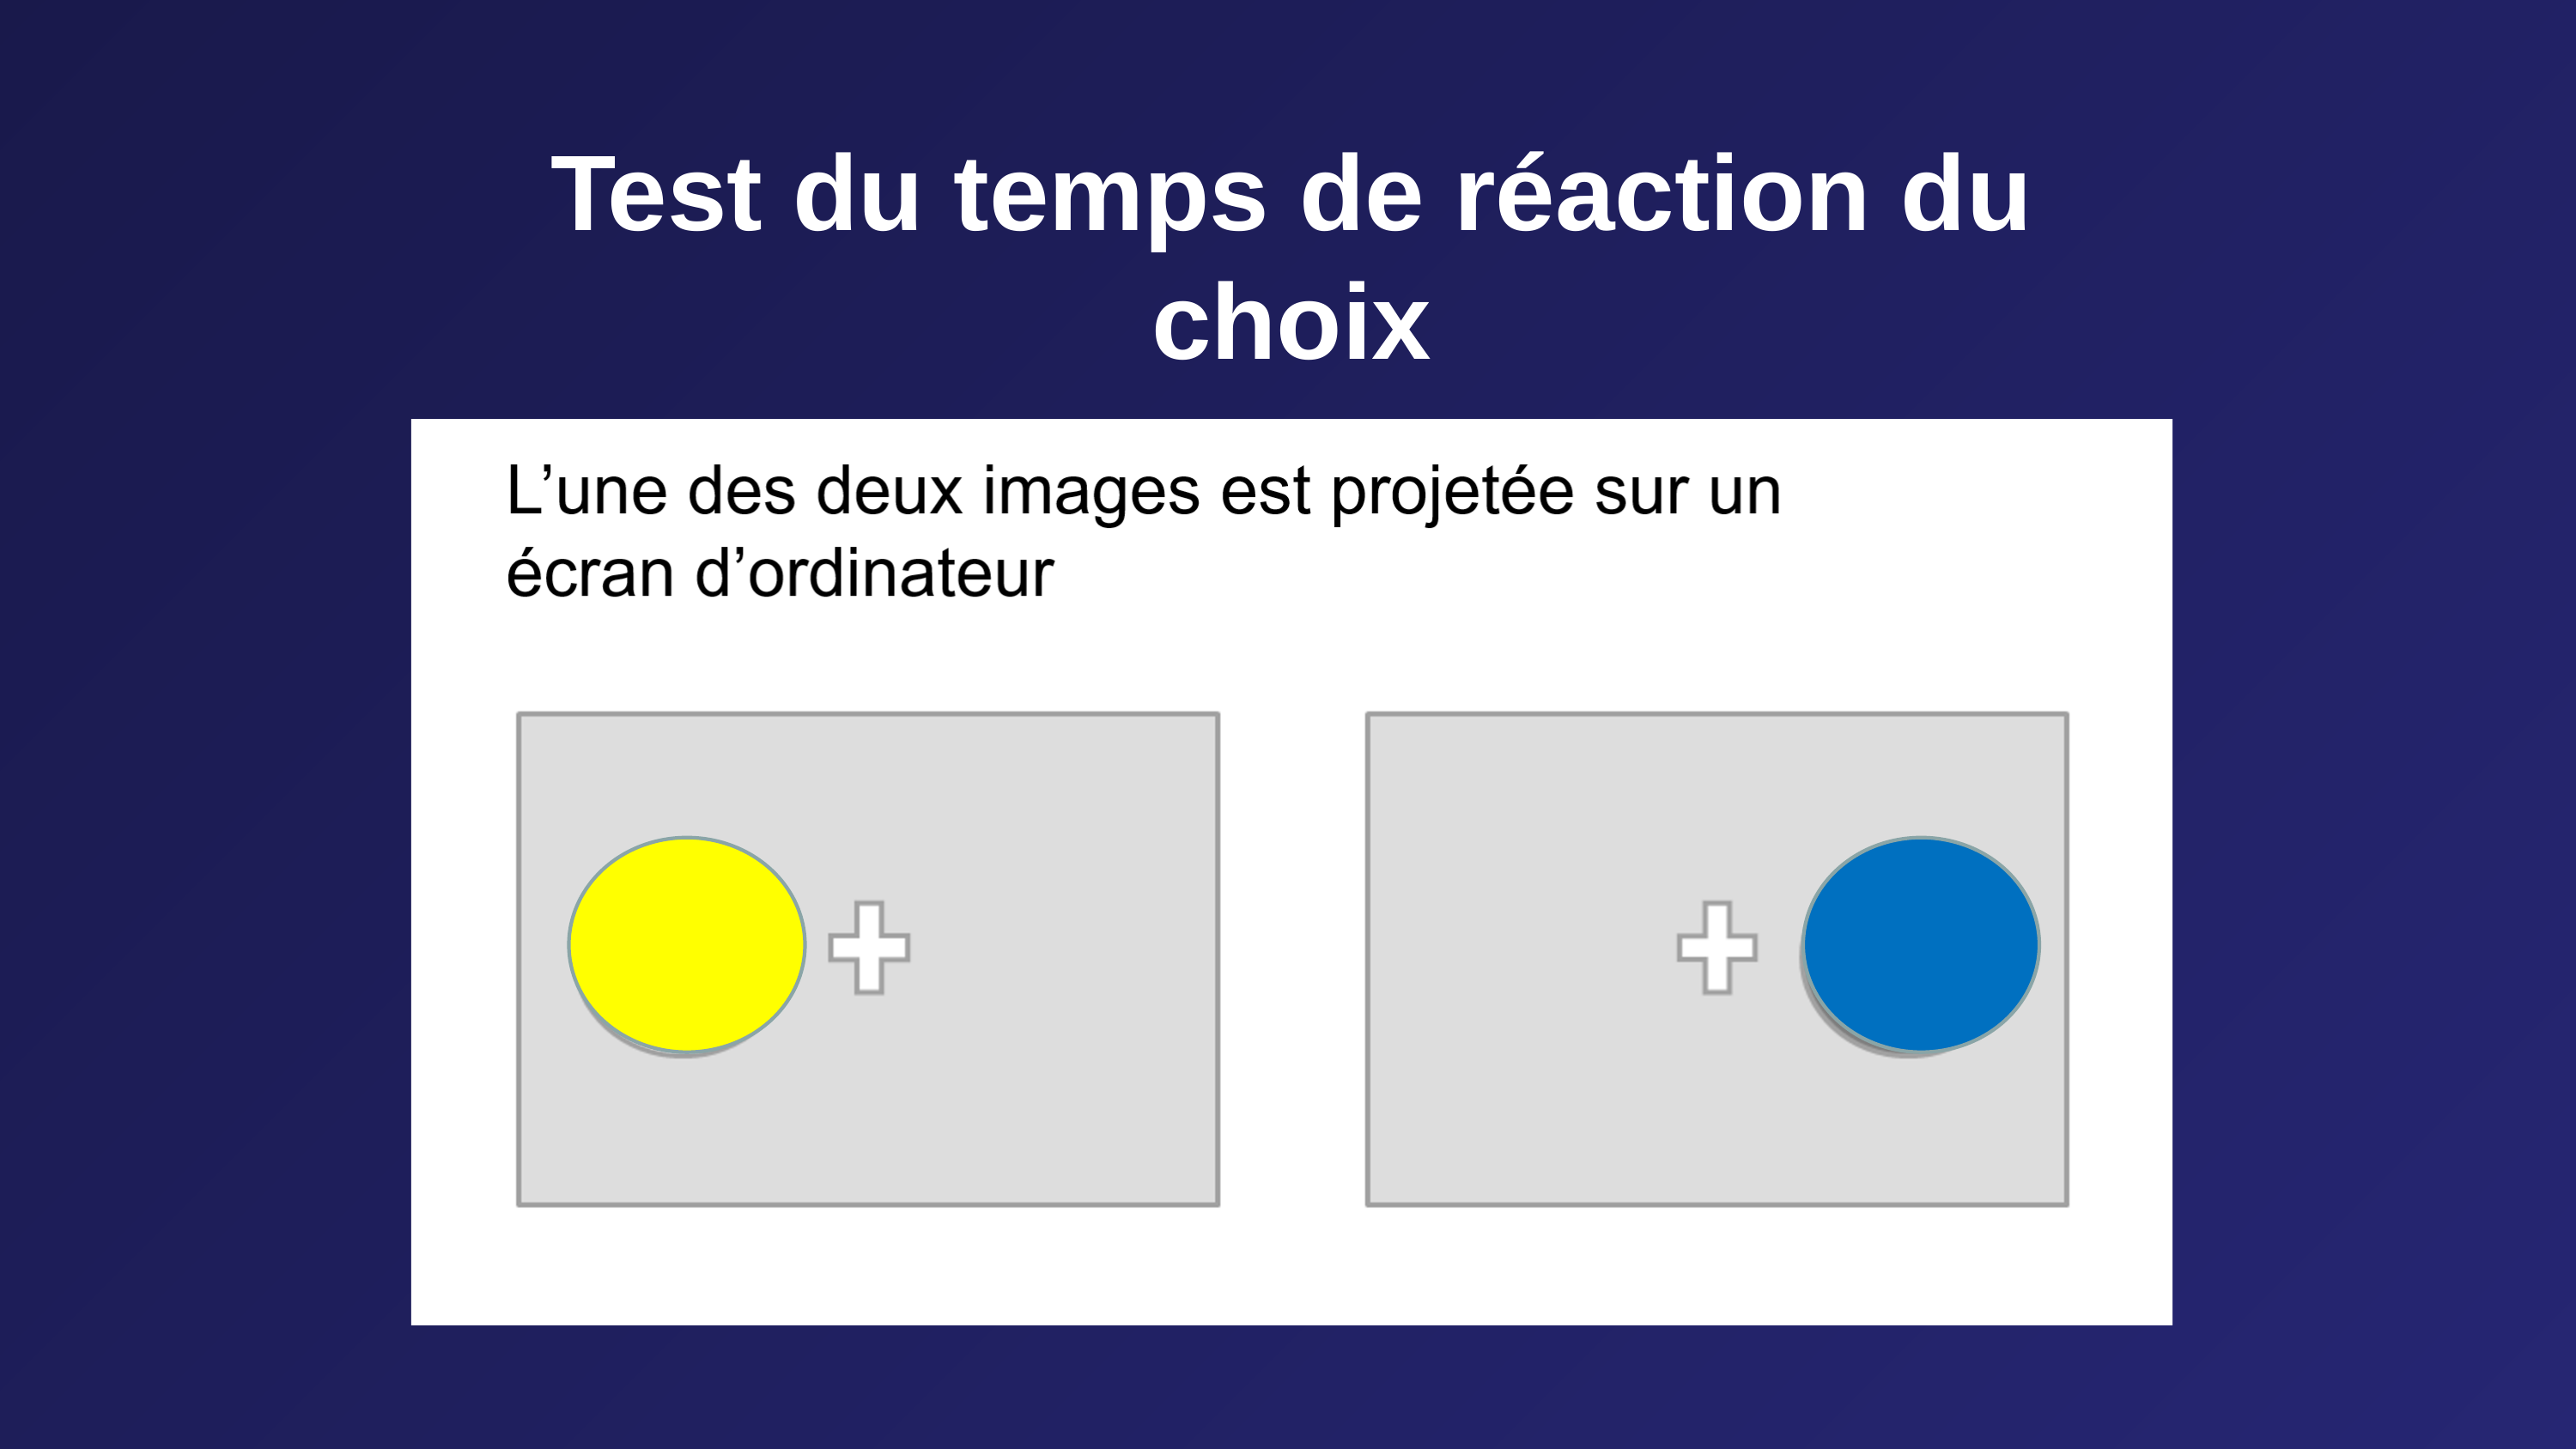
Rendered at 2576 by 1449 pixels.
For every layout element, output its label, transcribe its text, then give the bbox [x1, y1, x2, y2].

picture [410, 418, 2173, 1325]
title Test du temps de réaction du choix [459, 177, 2125, 328]
